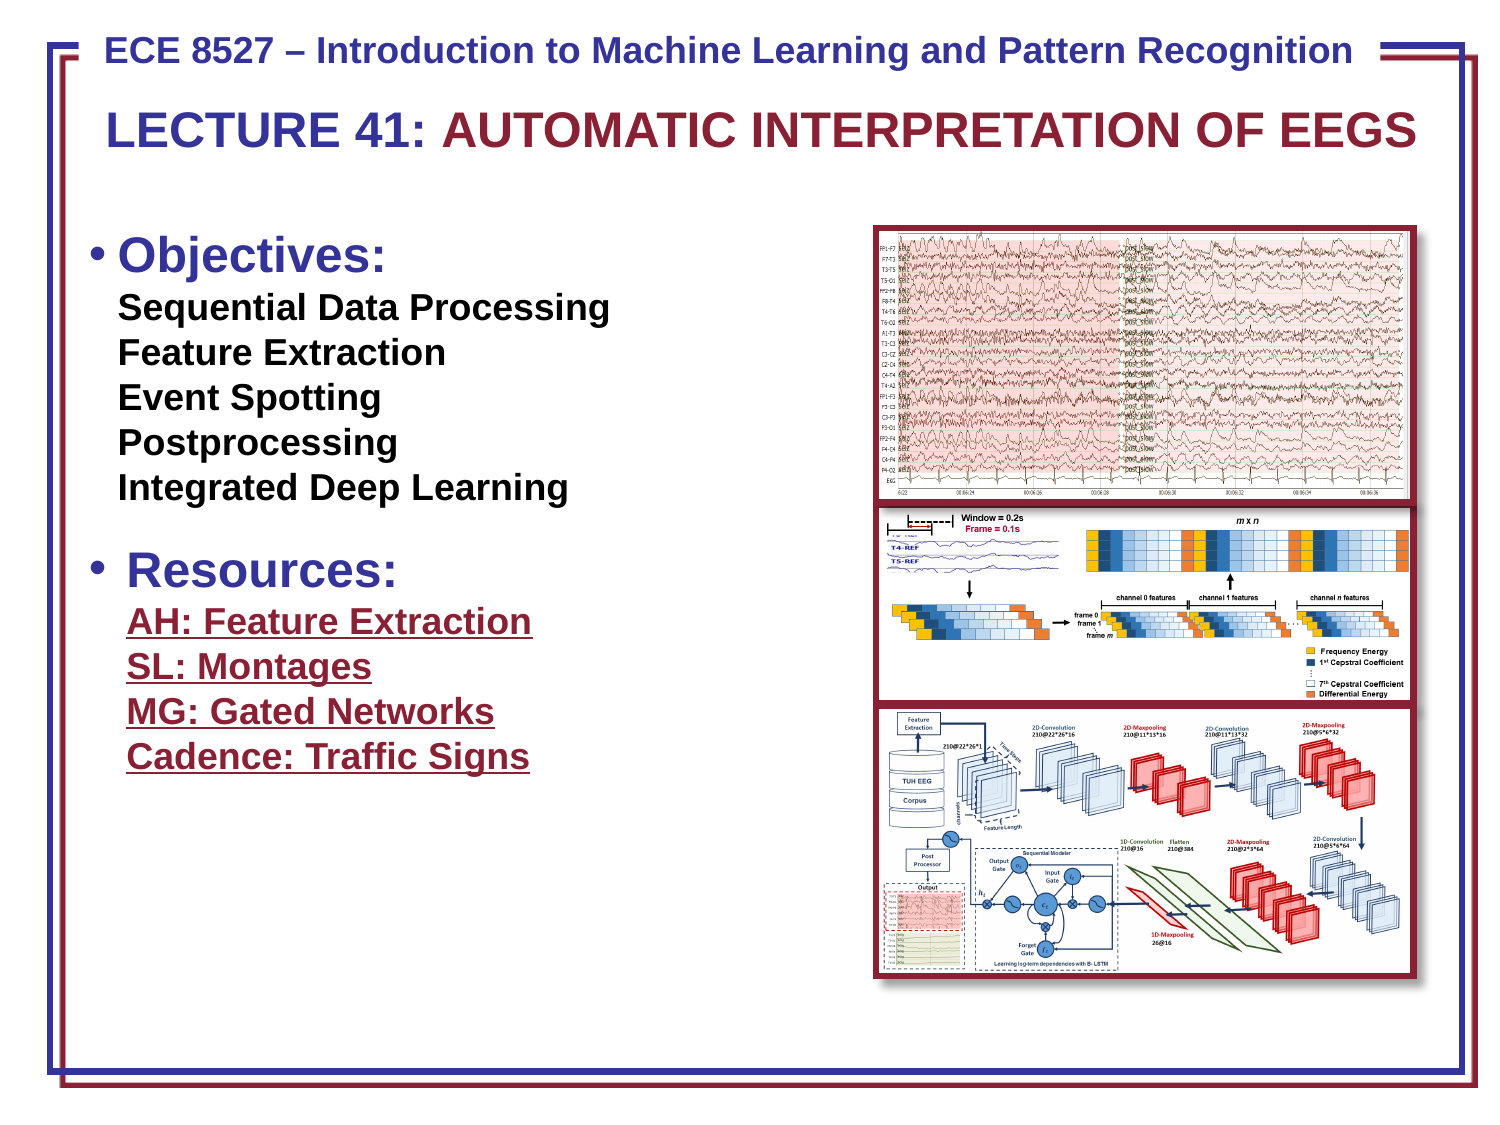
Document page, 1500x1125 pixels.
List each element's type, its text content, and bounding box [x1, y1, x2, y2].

picture [878, 230, 1411, 500]
text_box Objectives: Sequential Data Processing Feature Extraction Event Spotting Postprocessing Integrated Deep Learning Resources: AH: Feature Extraction SL: Montages MG: Gated Networks Cadence: Traffic Signs [88, 222, 864, 969]
picture [878, 708, 1411, 973]
picture [878, 507, 1411, 701]
text_box LECTURE 41: AUTOMATIC INTERPRETATION OF EEGS [67, 90, 1457, 166]
